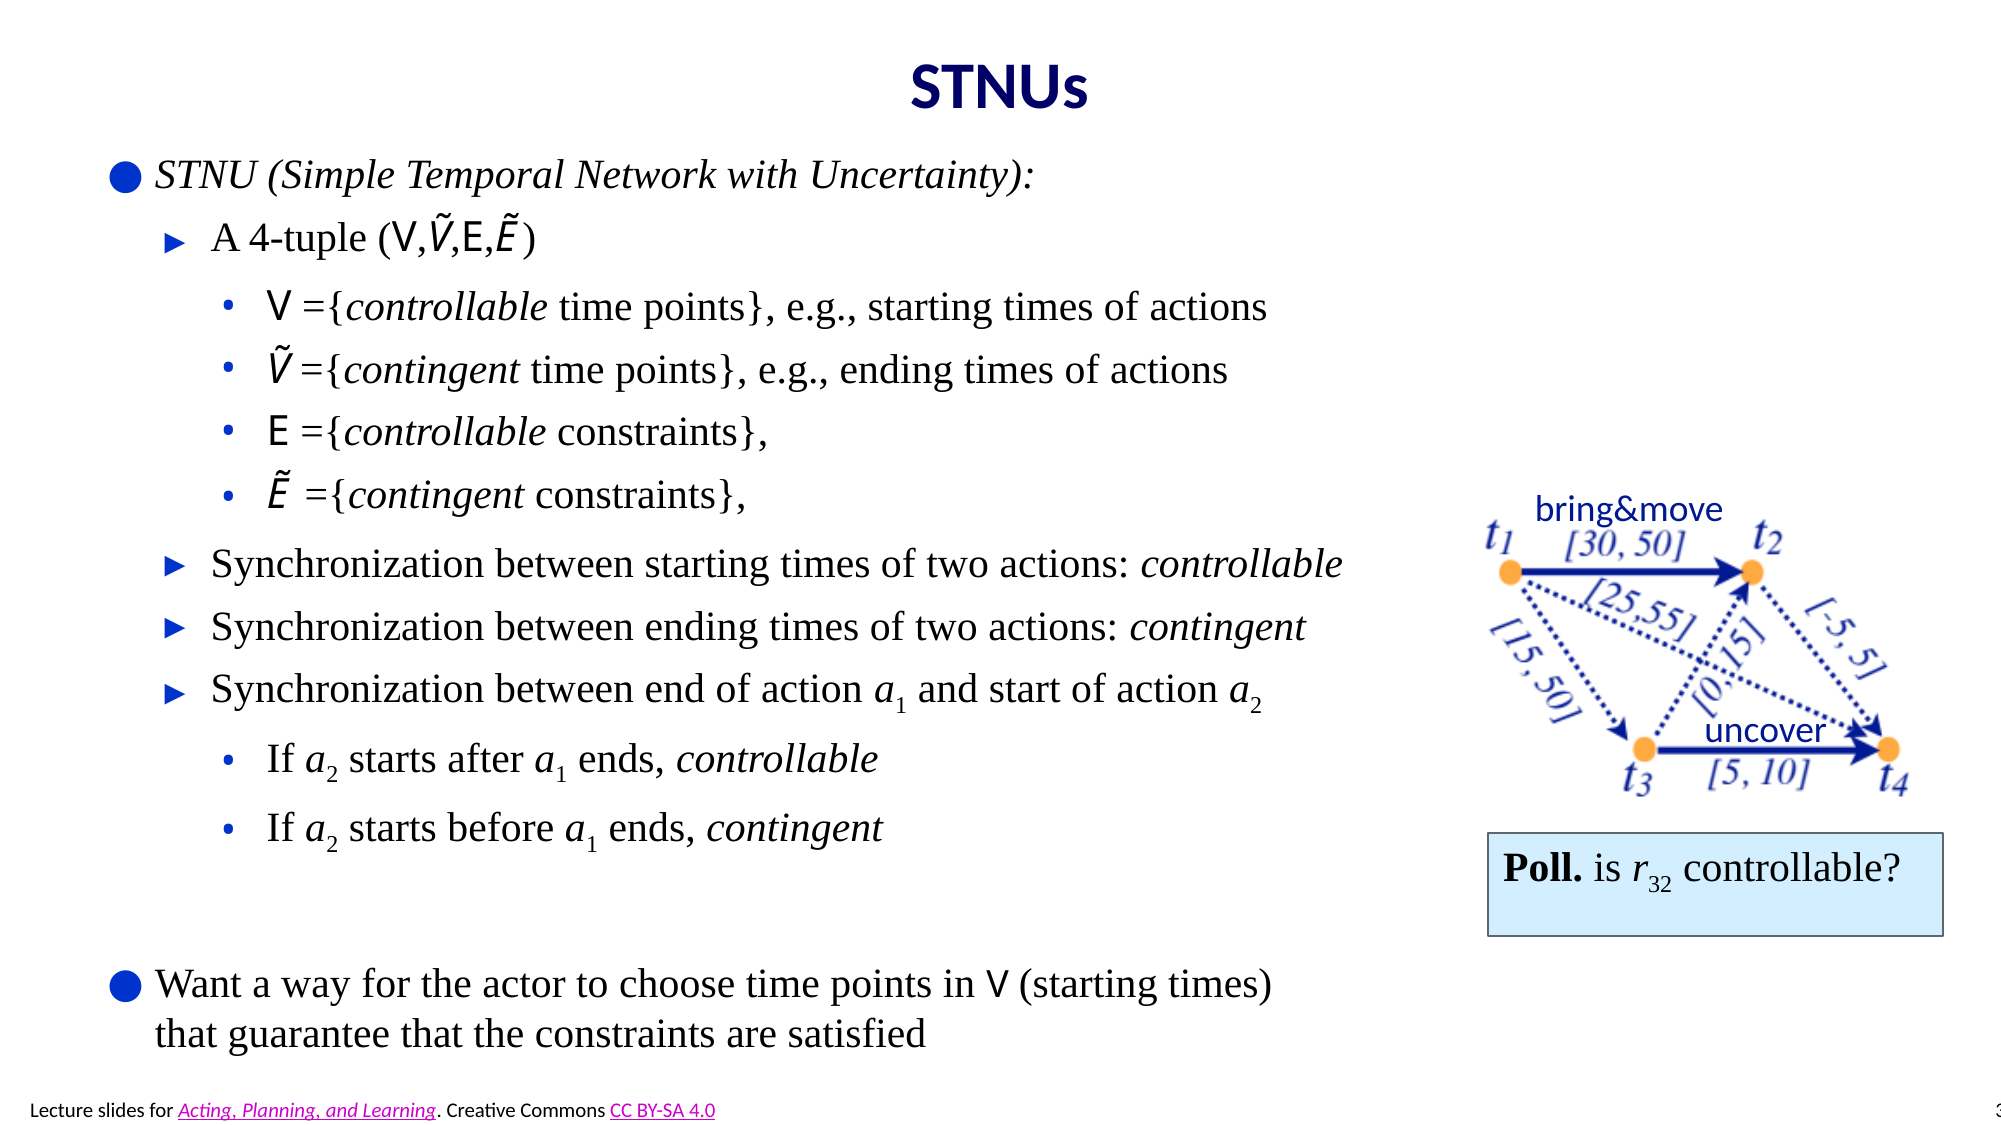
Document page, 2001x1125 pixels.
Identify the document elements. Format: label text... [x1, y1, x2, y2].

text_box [1453, 476, 1924, 806]
text_box Poll. is r32 controllable? [1486, 831, 1946, 938]
list STNU (Simple Temporal Network with Uncertainty): A 4-tuple (V,Ṽ,E,Ẽ ) V ={controllable time points}, e.g., starting times of actions Ṽ ={contingent time points}, e.g., ending times of actions E ={controllable constraints}, Ẽ ={contingent constraints}, Synchronization between starting times of two actions: controllable Synchronization between ending times of two actions: contingent Synchronization between end of action a1 and start of action a2 If a2 starts after a1 ends, controllable If a2 starts before a1 ends, contingent Want a way for the actor to choose time points in V (starting times) that guarantee that the constraints are satisfied [91, 139, 1543, 1086]
title STNUs [274, 25, 1726, 130]
